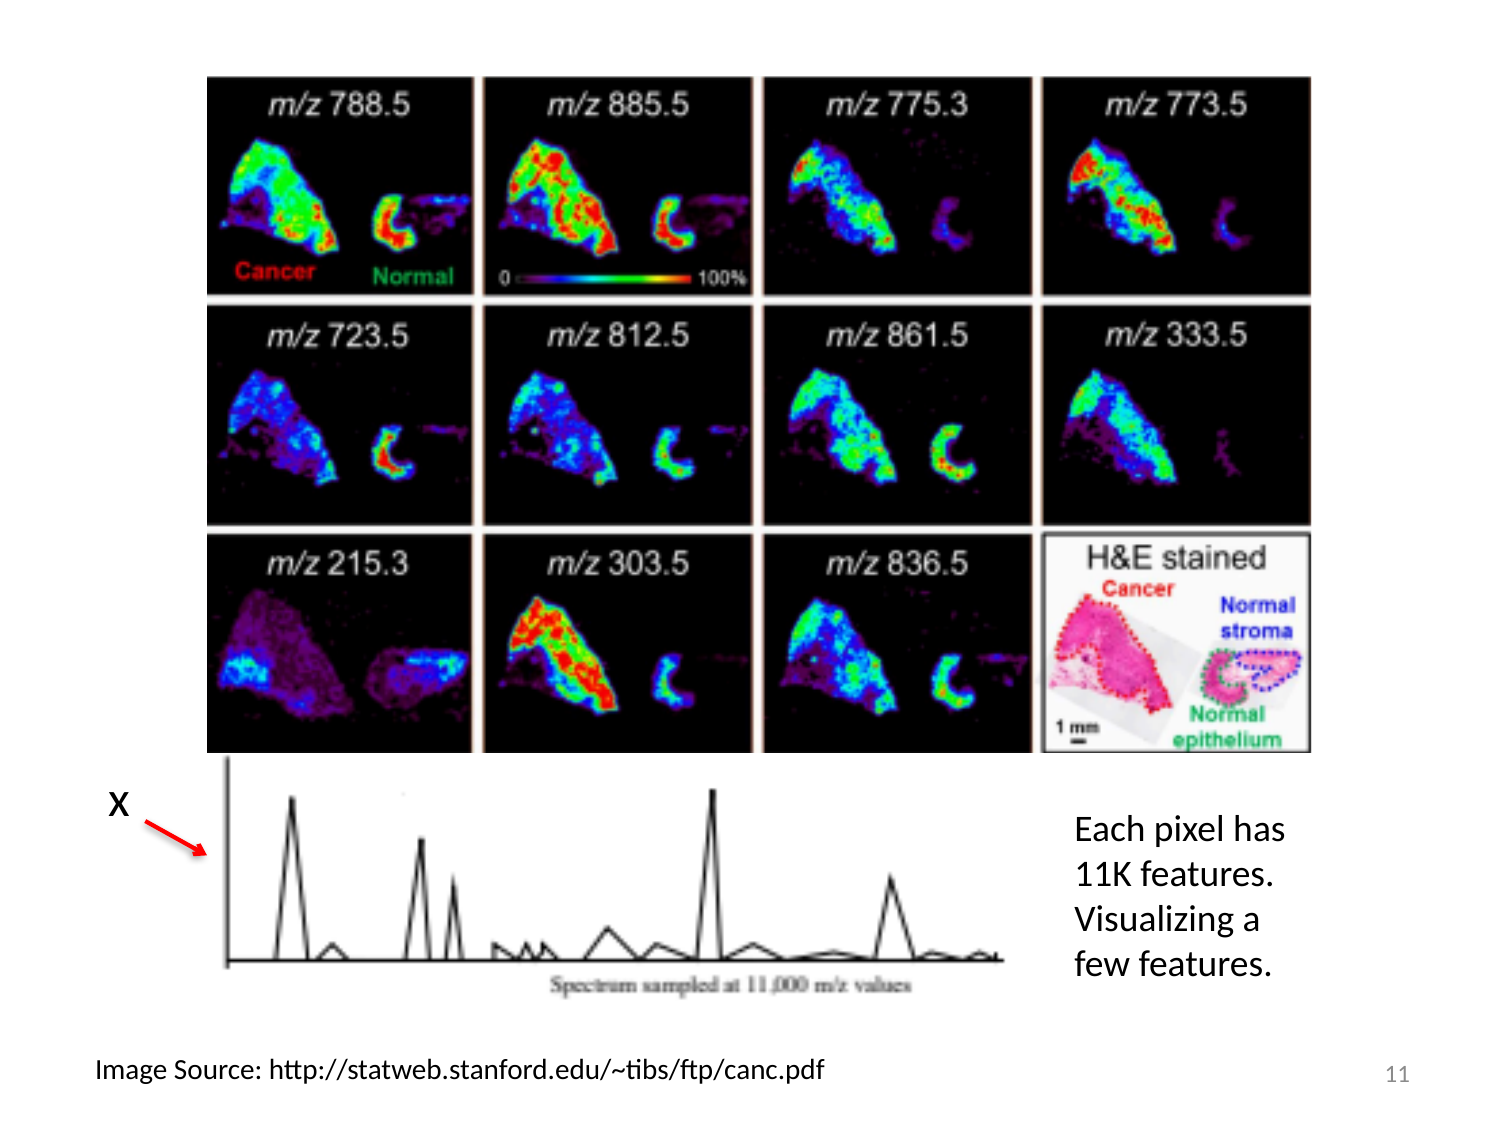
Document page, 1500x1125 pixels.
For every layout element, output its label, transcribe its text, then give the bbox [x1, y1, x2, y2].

text_box Each pixel has 11K features. Visualizing a few features. [1059, 796, 1309, 992]
text_box x [93, 758, 145, 834]
text_box Image Source: http://statweb.stanford.edu/~tibs/ftp/canc.pdf [80, 1042, 841, 1093]
slide_number 11 [1074, 1042, 1425, 1103]
picture [190, 75, 1312, 1014]
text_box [145, 820, 208, 856]
